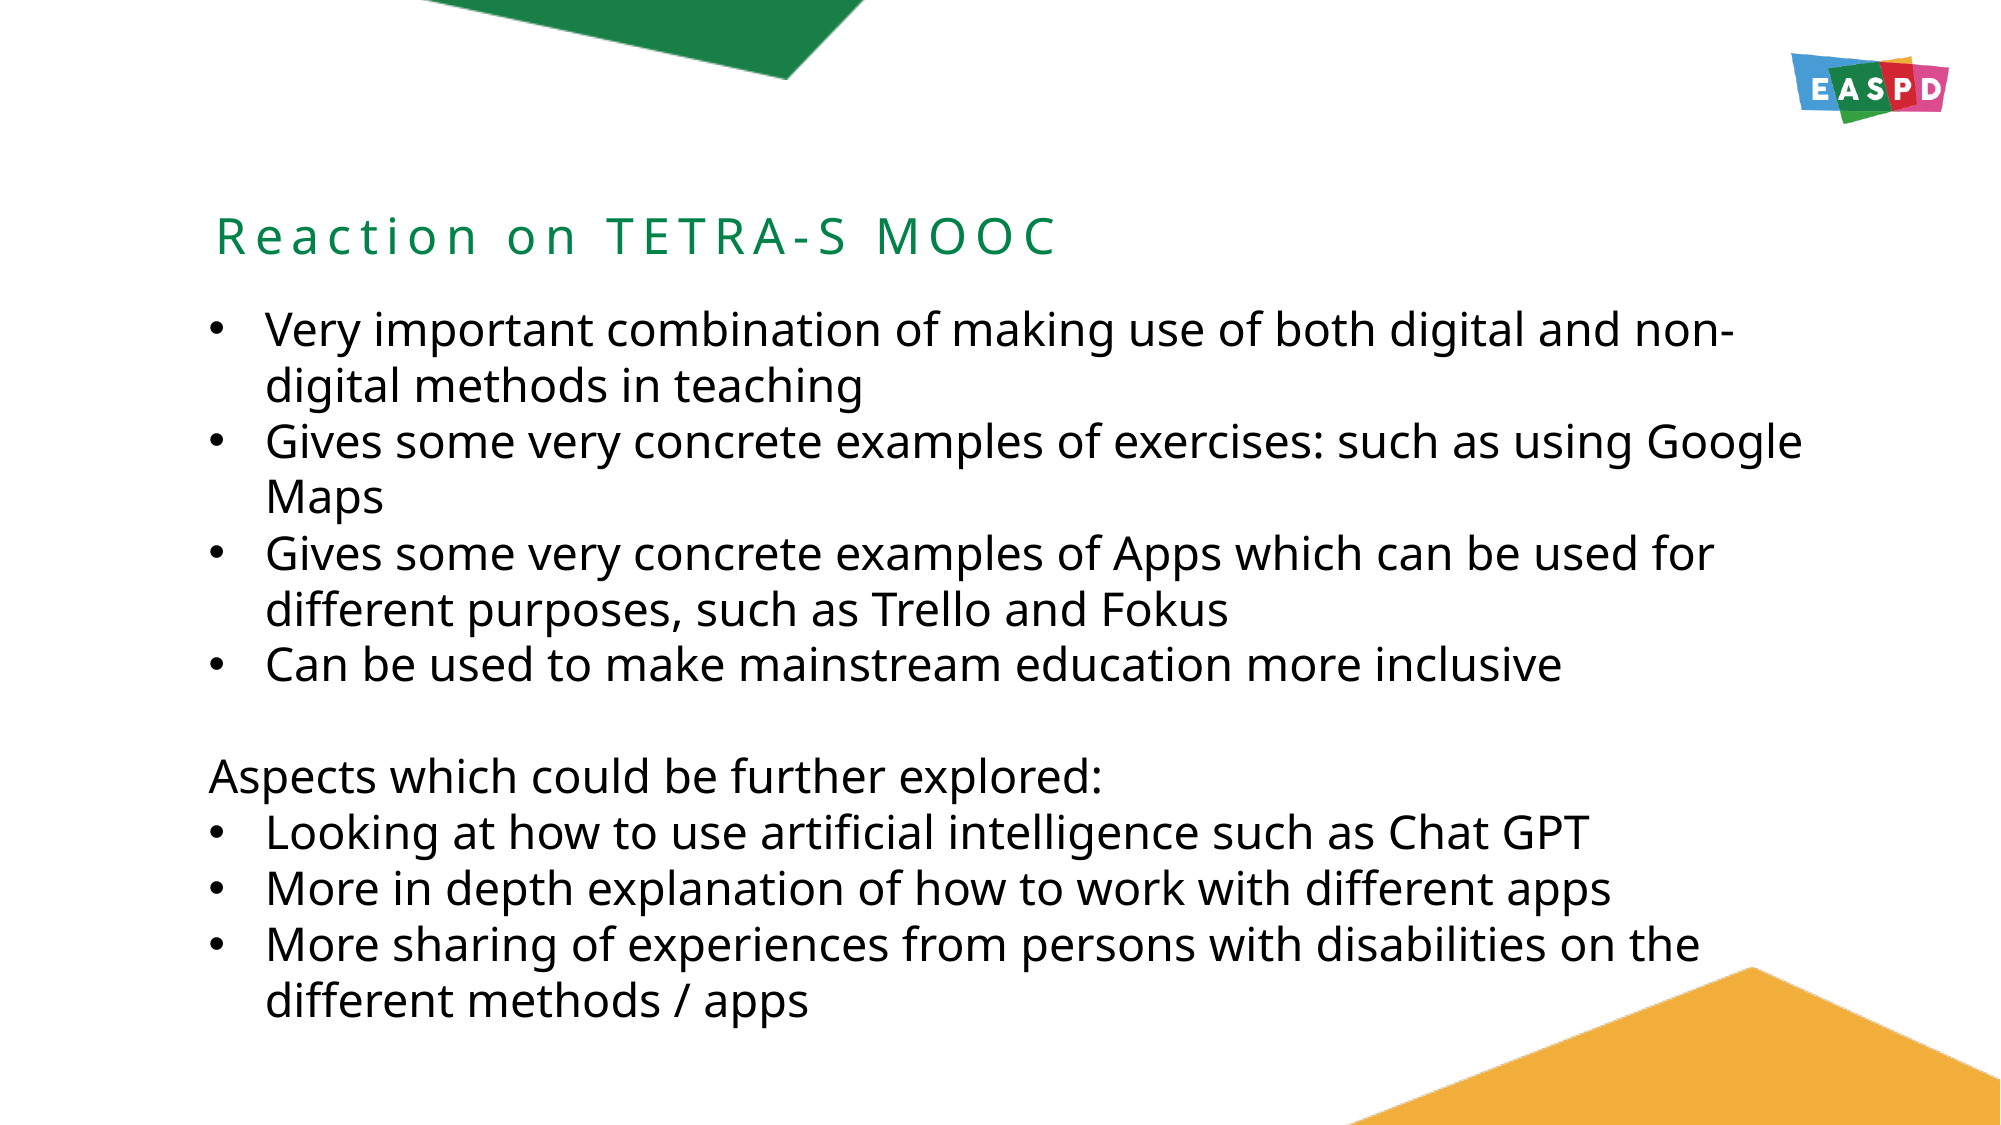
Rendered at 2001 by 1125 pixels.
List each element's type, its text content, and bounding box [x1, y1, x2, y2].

picture [420, 0, 865, 80]
text_box Reaction on TETRA-S MOOC [212, 204, 1800, 265]
picture [1345, 967, 2001, 1125]
picture [1791, 53, 1949, 124]
text_box Very important combination of making use of both digital and non-digital methods in teaching Gives some very concrete examples of exercises: such as using Google Maps Gives some very concrete examples of Apps which can be used for different purposes, such as Trello and Fokus Can be used to make mainstream education more inclusive Aspects which could be further explored: Looking at how to use artificial intelligence such as Chat GPT More in depth explanation of how to work with different apps More sharing of experiences from persons with disabilities on the different methods / apps [193, 292, 1846, 1091]
